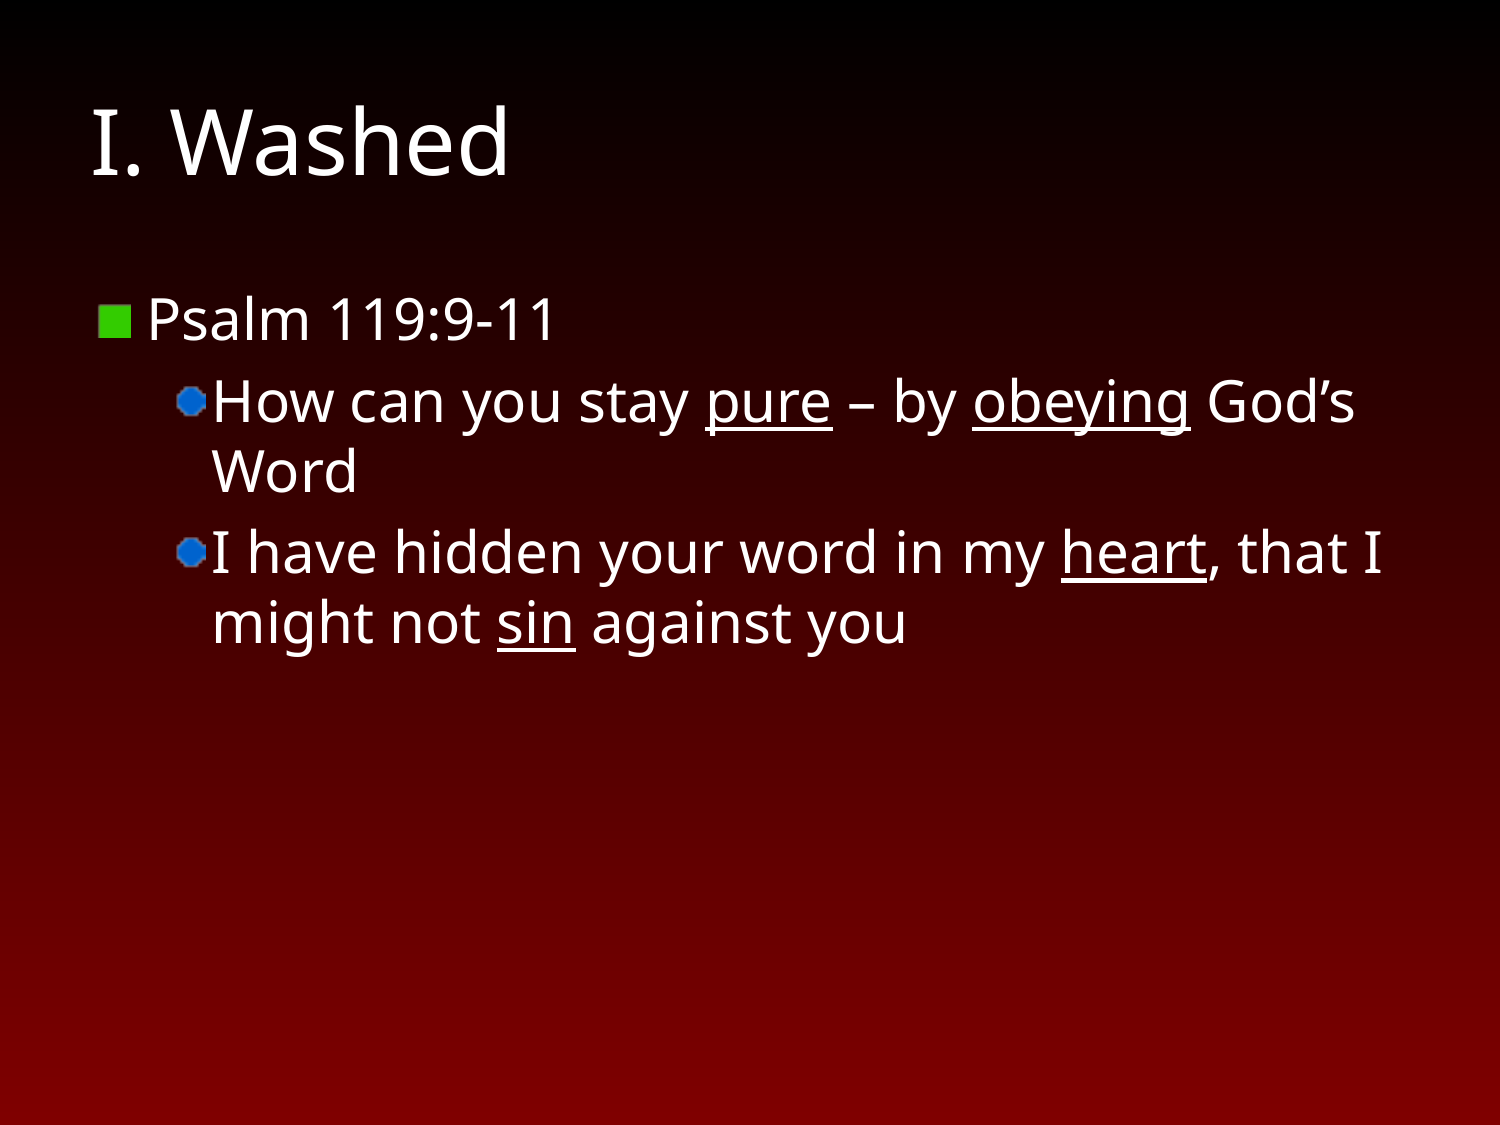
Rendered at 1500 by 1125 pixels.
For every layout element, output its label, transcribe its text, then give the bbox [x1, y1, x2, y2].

picture [90, 296, 131, 338]
picture [165, 529, 206, 571]
title I. Washed [75, 45, 1425, 233]
picture [165, 378, 206, 420]
list Psalm 119:9-11 How can you stay pure – by obeying God’s Word I have hidden your word in my heart, that I might not sin against you [75, 275, 1425, 1018]
